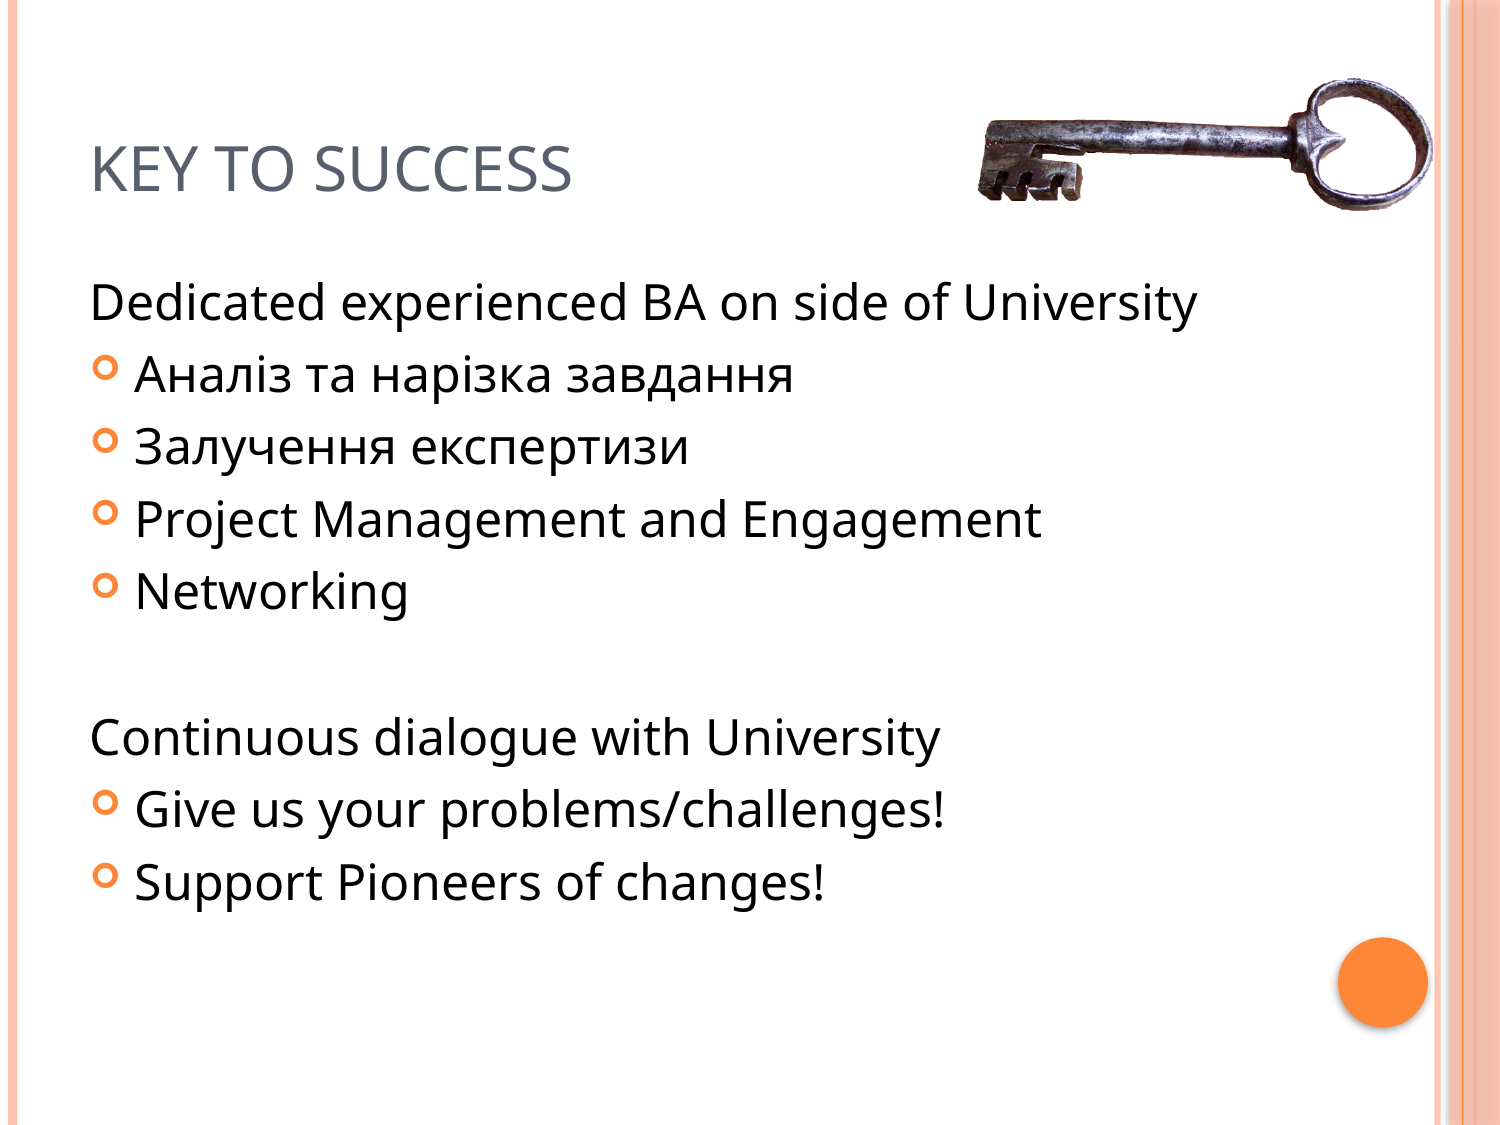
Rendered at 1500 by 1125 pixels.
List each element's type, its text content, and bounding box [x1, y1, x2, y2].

picture [977, 77, 1434, 212]
list Dedicated experienced BA on side of University Аналіз та нарізка завдання Залучення експертизи Project Management and Engagement Networking Continuous dialogue with University Give us your problems/challenges! Support Pioneers of changes! [75, 262, 1300, 1062]
title Key to success [75, 45, 1300, 212]
